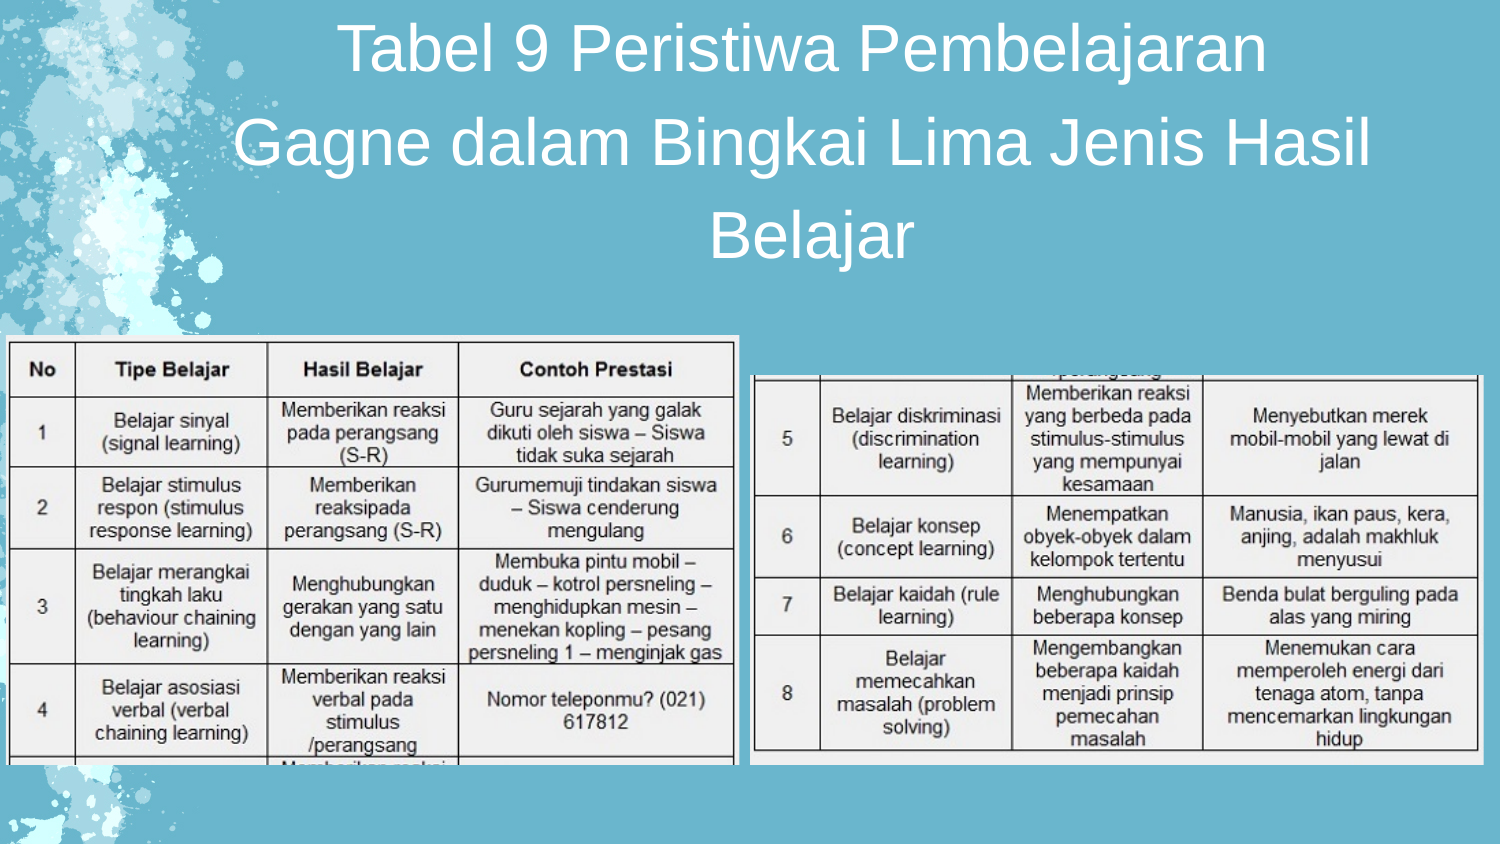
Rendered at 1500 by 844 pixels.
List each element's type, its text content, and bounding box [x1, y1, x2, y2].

picture [0, 0, 1500, 844]
list Tabel 9 Peristiwa Pembelajaran Gagne dalam Bingkai Lima Jenis Hasil Belajar [194, 91, 1430, 186]
